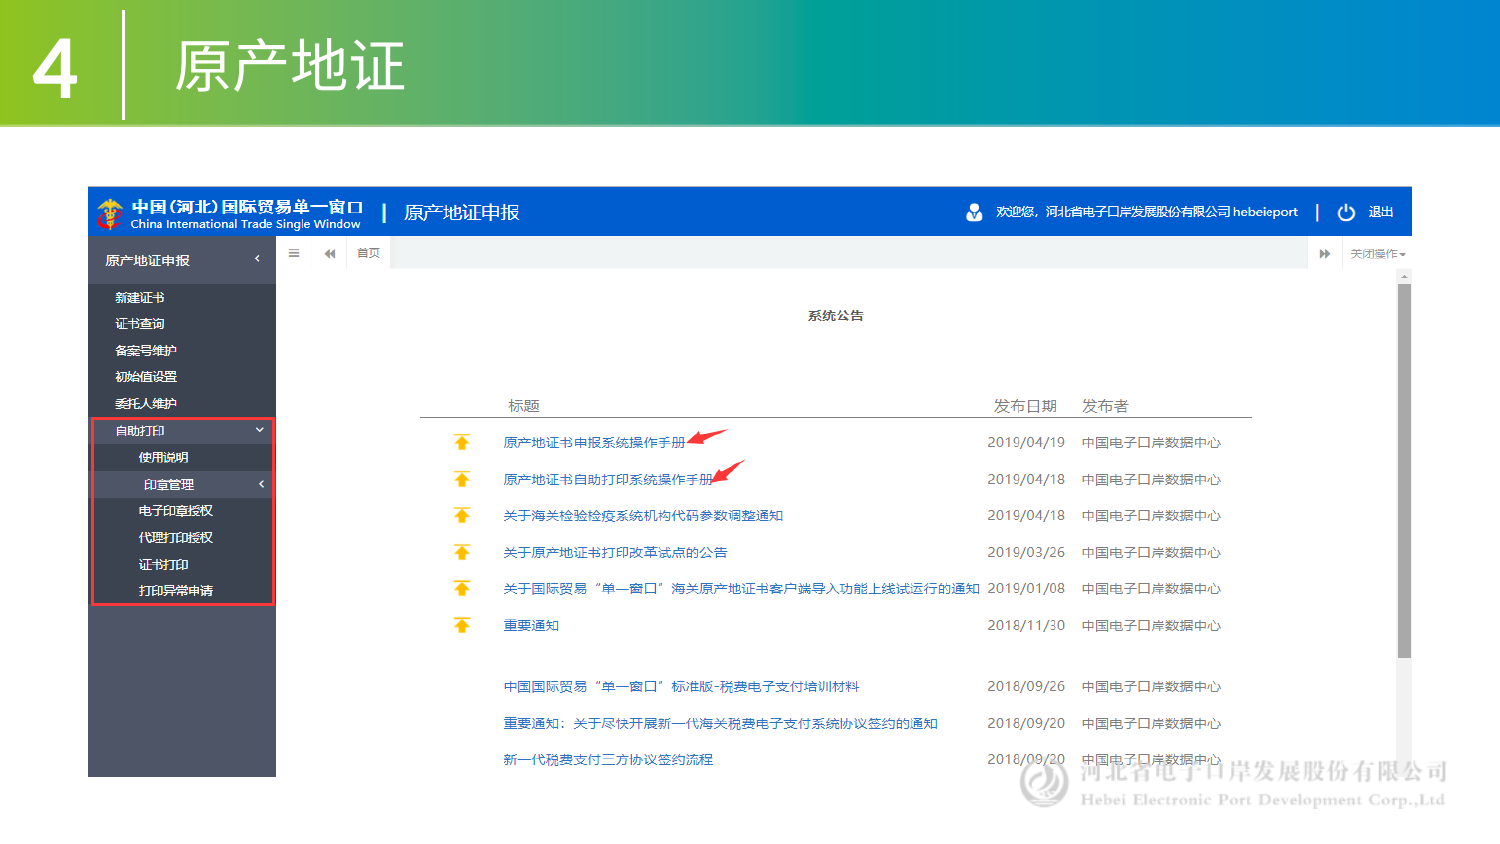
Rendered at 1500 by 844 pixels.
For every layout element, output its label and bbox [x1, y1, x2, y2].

picture [88, 185, 1448, 810]
picture [0, 0, 1500, 127]
